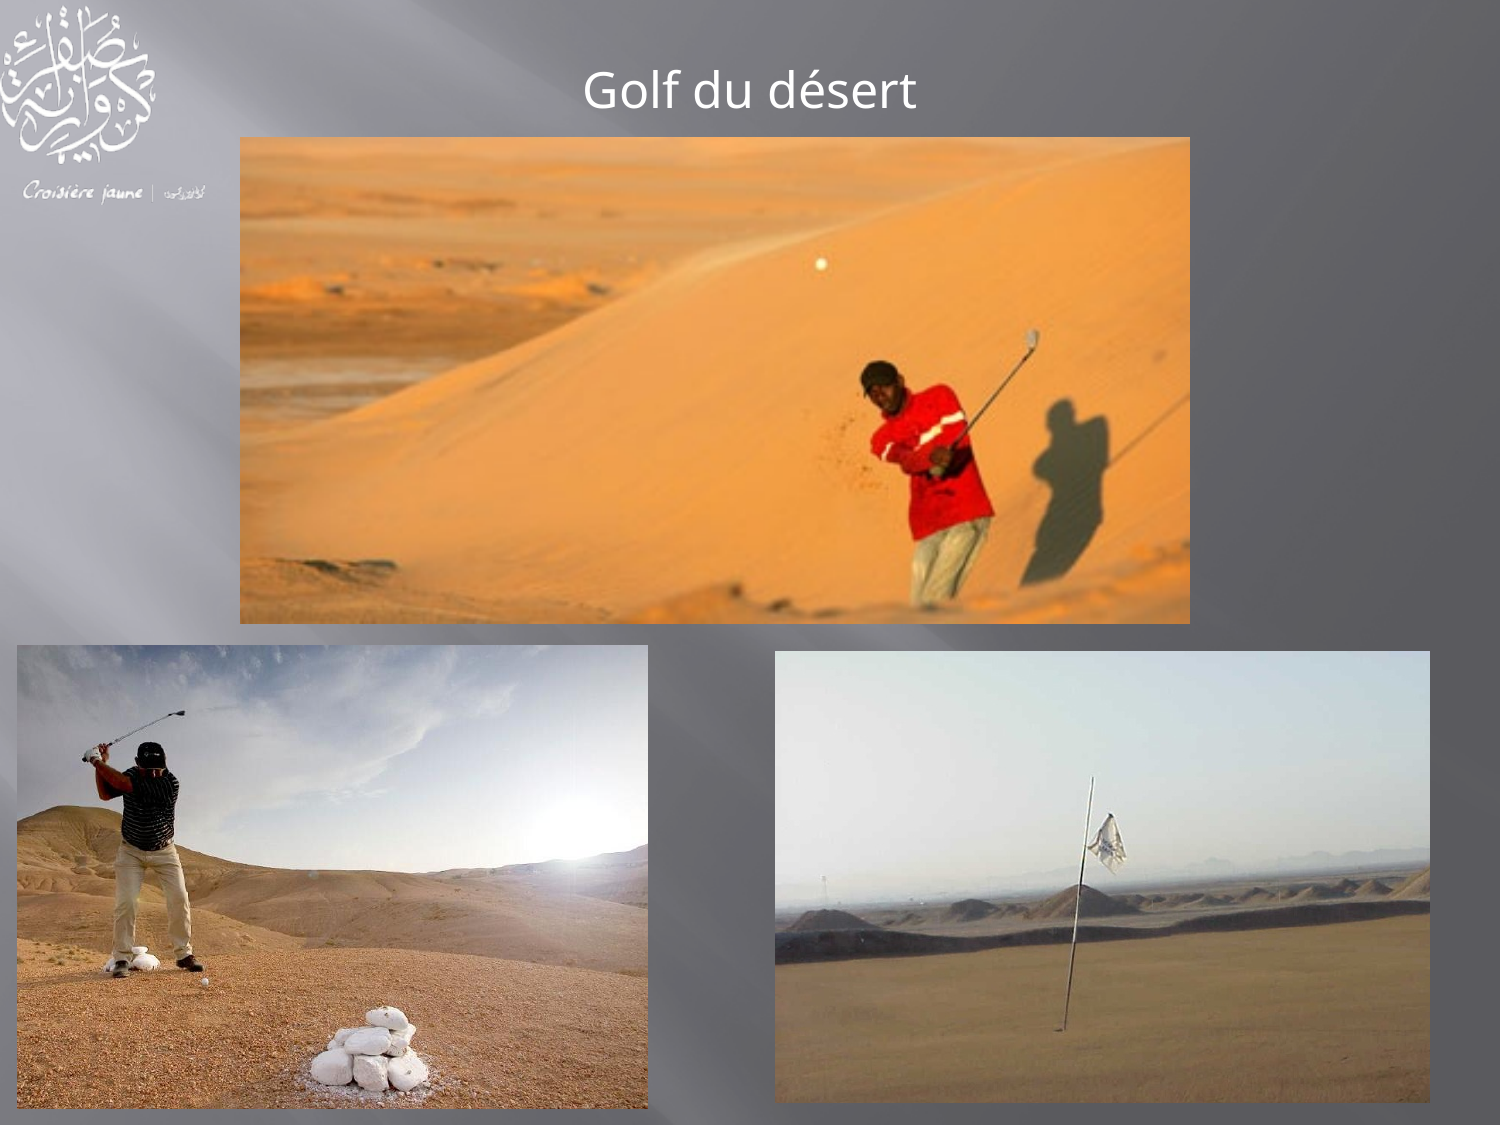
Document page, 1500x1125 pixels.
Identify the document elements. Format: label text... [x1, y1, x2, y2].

picture [774, 650, 1430, 1104]
text_box Golf du désert [229, 19, 1426, 159]
picture [240, 136, 1190, 625]
picture [17, 644, 648, 1110]
picture [0, 5, 205, 206]
